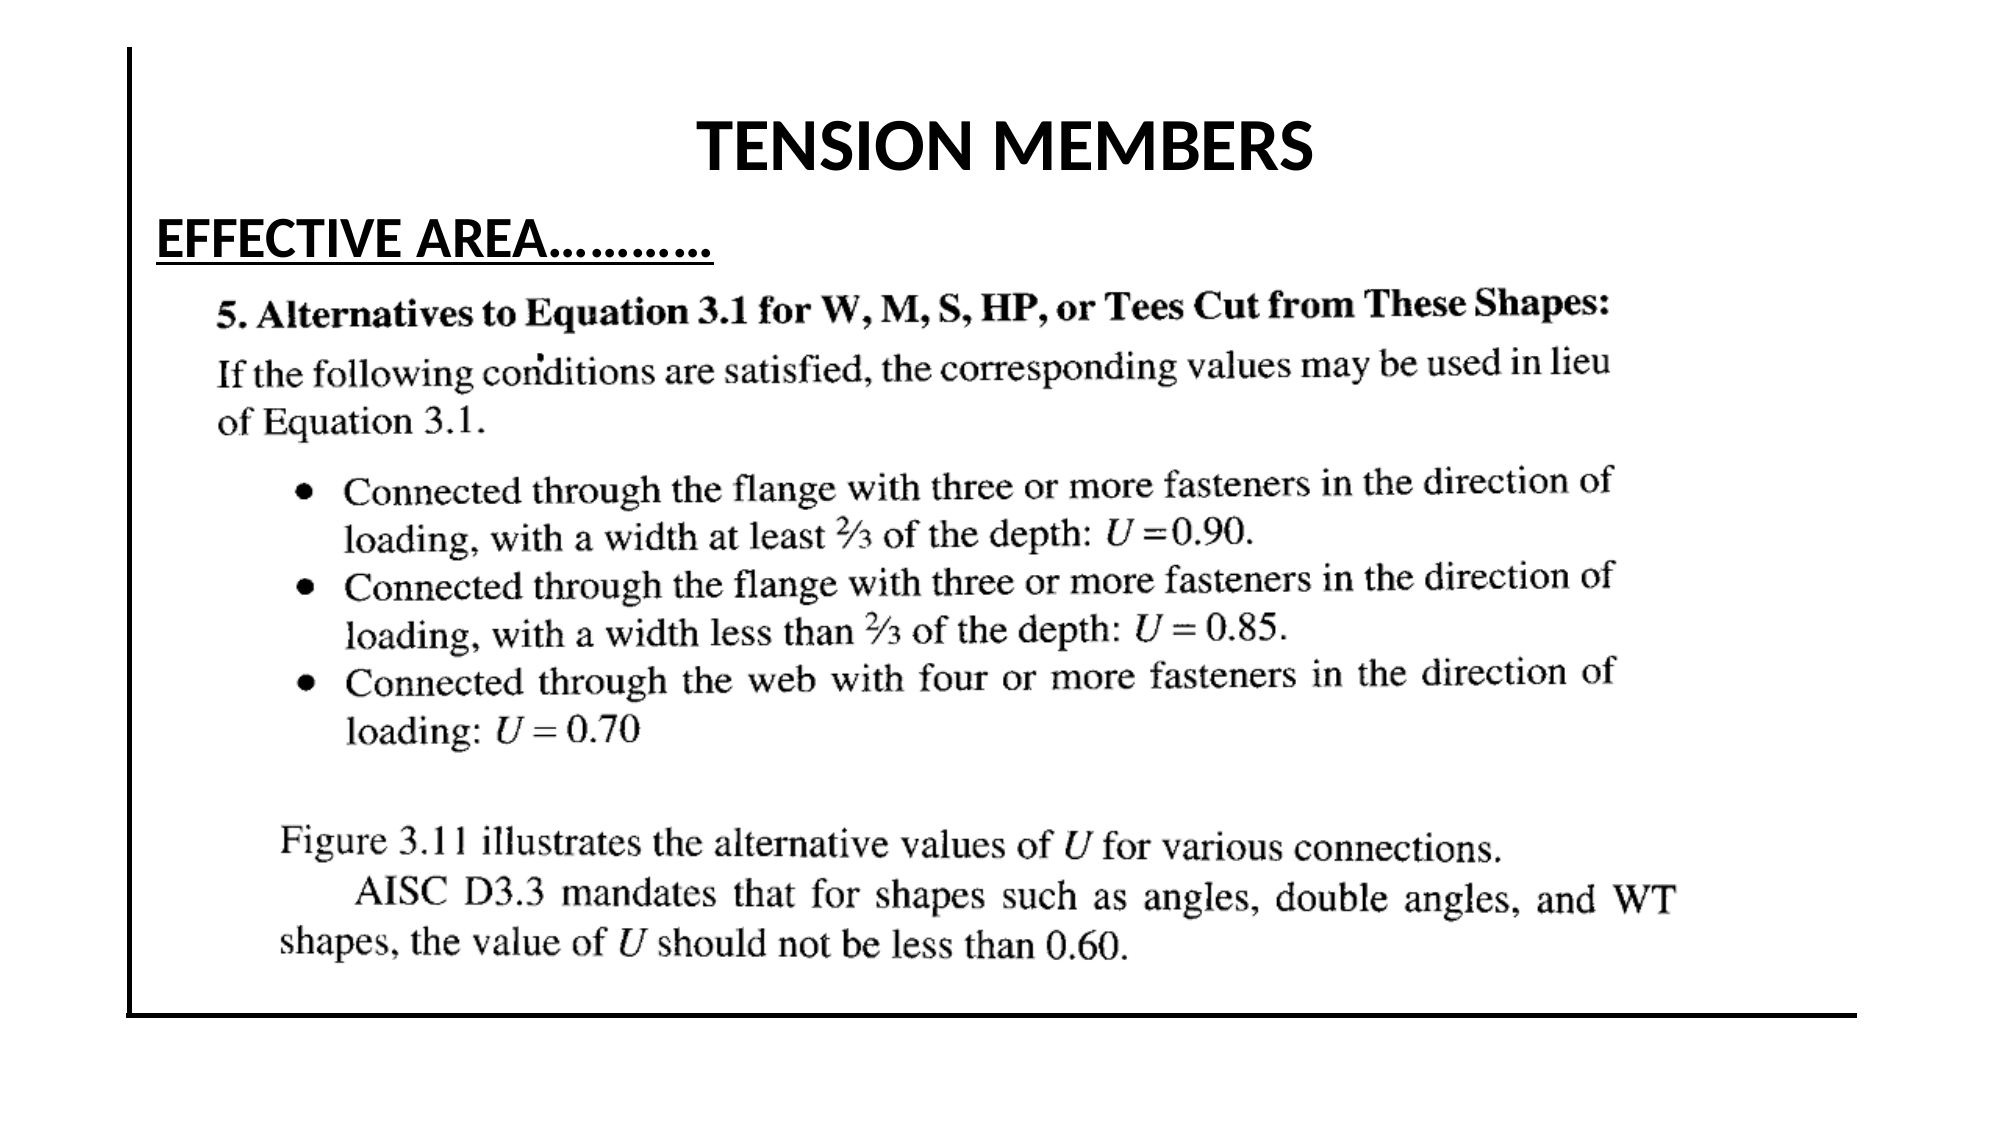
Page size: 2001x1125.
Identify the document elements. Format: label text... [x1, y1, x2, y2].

picture [189, 276, 1710, 993]
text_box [130, 46, 138, 914]
list TENSION MEMBERS EFFECTIVE AREA………… [140, 22, 1867, 991]
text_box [125, 46, 129, 914]
